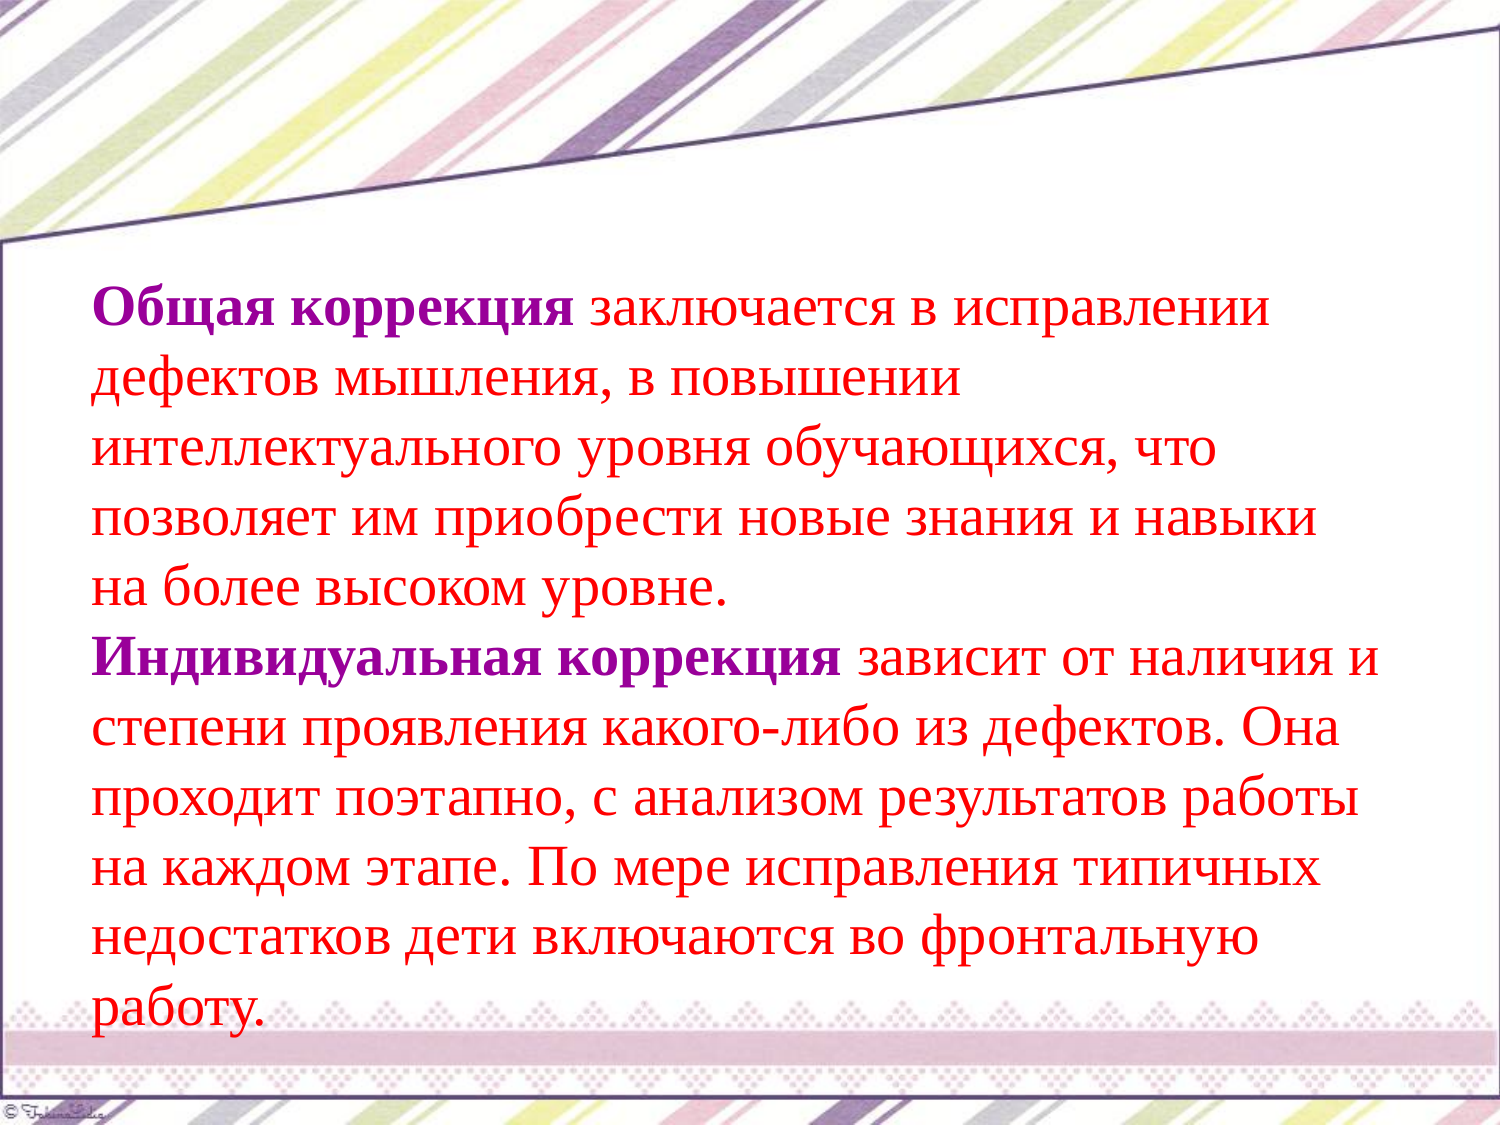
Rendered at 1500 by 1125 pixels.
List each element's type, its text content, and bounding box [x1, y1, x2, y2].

picture [0, 0, 1500, 1125]
text_box Общая коррекция заключается в исправлении дефектов мышления, в повышении интеллектуального уровня обучающихся, что позволяет им приобрести новые знания и навыки на более высоком уровне. Индивидуальная коррекция зависит от наличия и степени проявления какого-либо из дефектов. Она проходит поэтапно, с анализом результатов работы на каждом этапе. По мере исправления типичных недостатков дети включаются во фронтальную работу. [76, 259, 1400, 1045]
